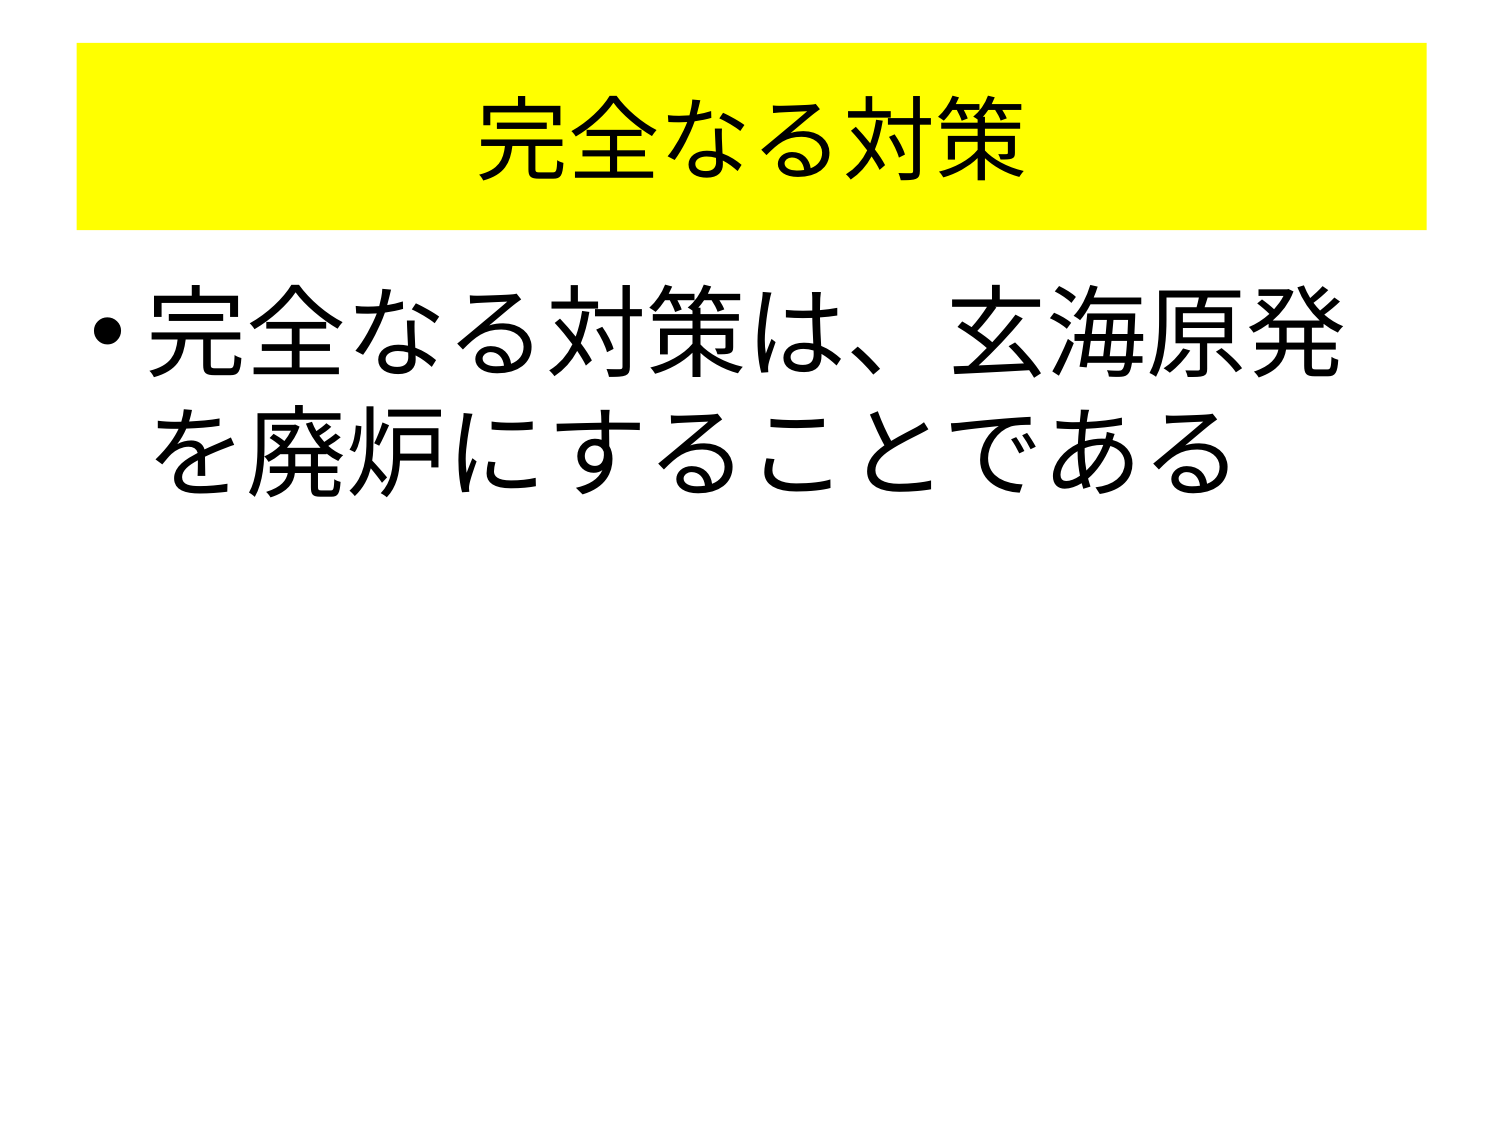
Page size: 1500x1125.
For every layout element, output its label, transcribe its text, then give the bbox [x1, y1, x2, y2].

title 完全なる対策 [76, 42, 1427, 231]
list 完全なる対策は、玄海原発を廃炉にすることである [75, 262, 1425, 1005]
